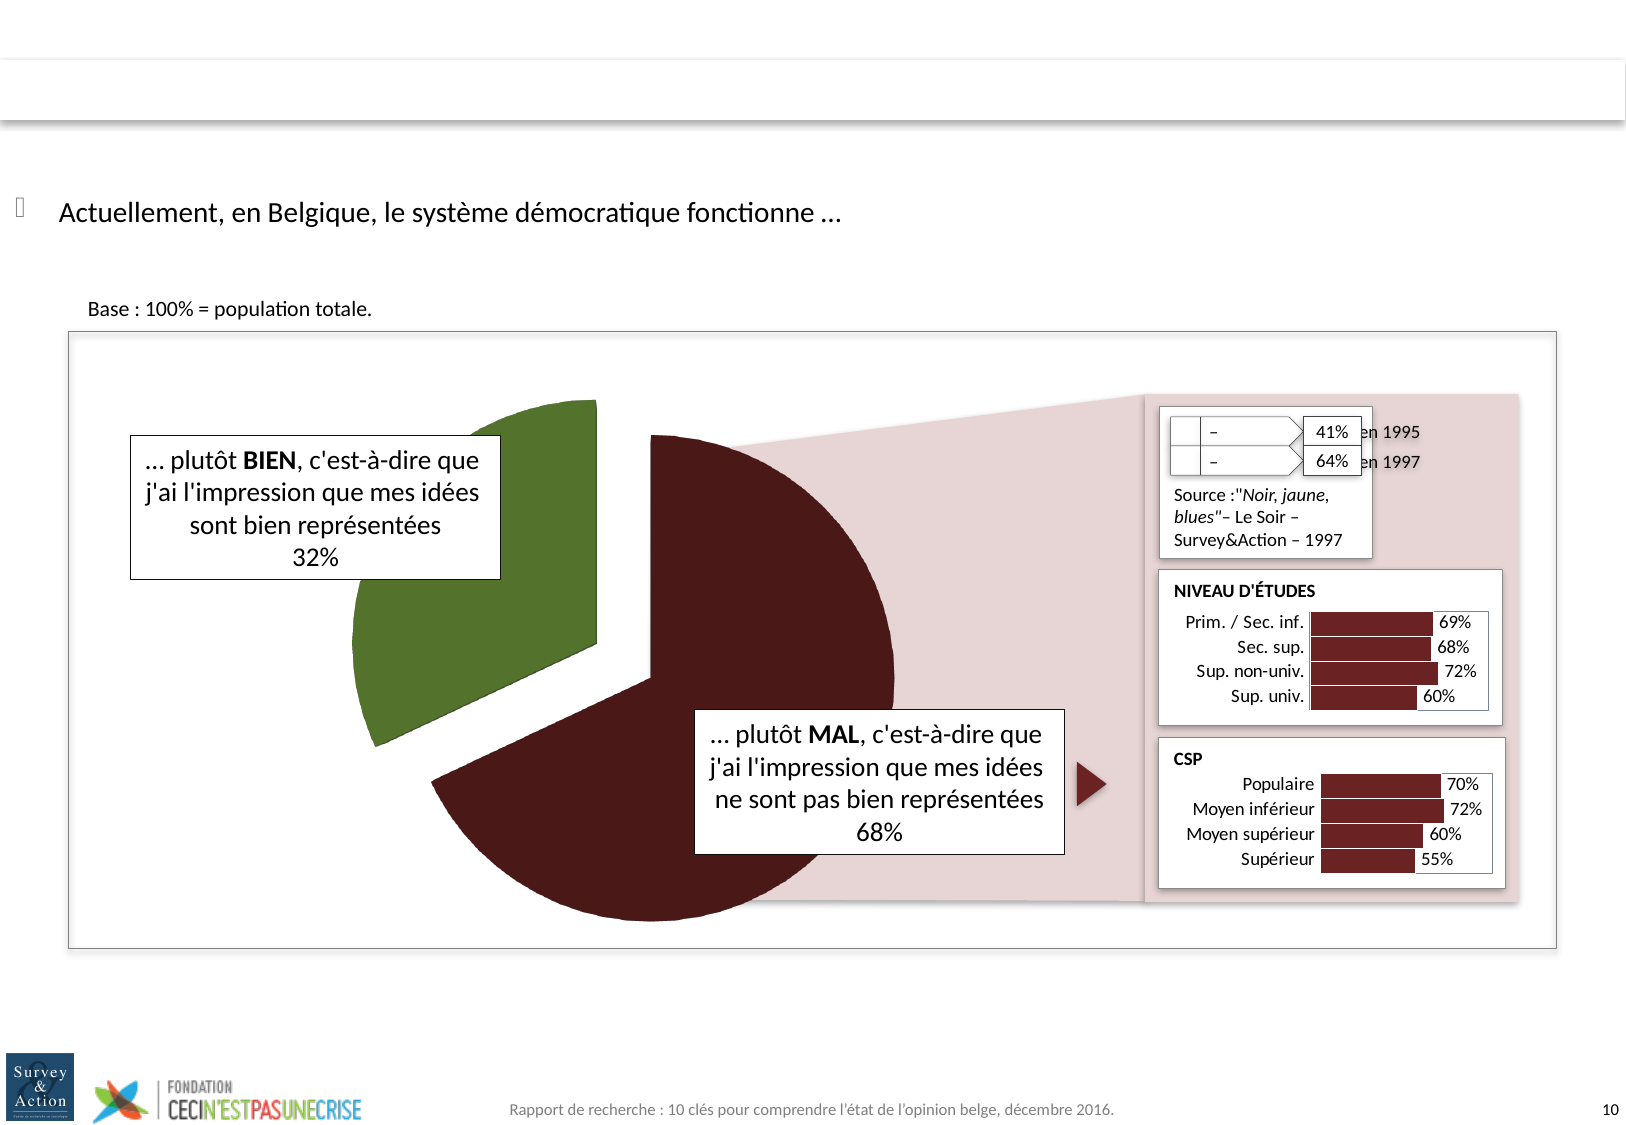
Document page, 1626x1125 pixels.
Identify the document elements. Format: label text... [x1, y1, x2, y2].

slide_number 9 [1245, 1092, 1625, 1125]
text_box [1170, 445, 1362, 476]
footer Rapport de recherche : 10 clés pour comprendre l’état de l’opinion belge, décembre 2016. [0, 1092, 1245, 1125]
picture [6, 1053, 74, 1092]
text_box Base : 100% = population totale. [73, 287, 388, 329]
picture [90, 1078, 363, 1092]
chart [1091, 596, 1518, 726]
text_box [68, 331, 1557, 949]
chart [184, 367, 1526, 966]
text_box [1170, 416, 1362, 445]
list Actuellement, en Belgique, le système démocratique fonctionne … [0, 185, 1489, 237]
